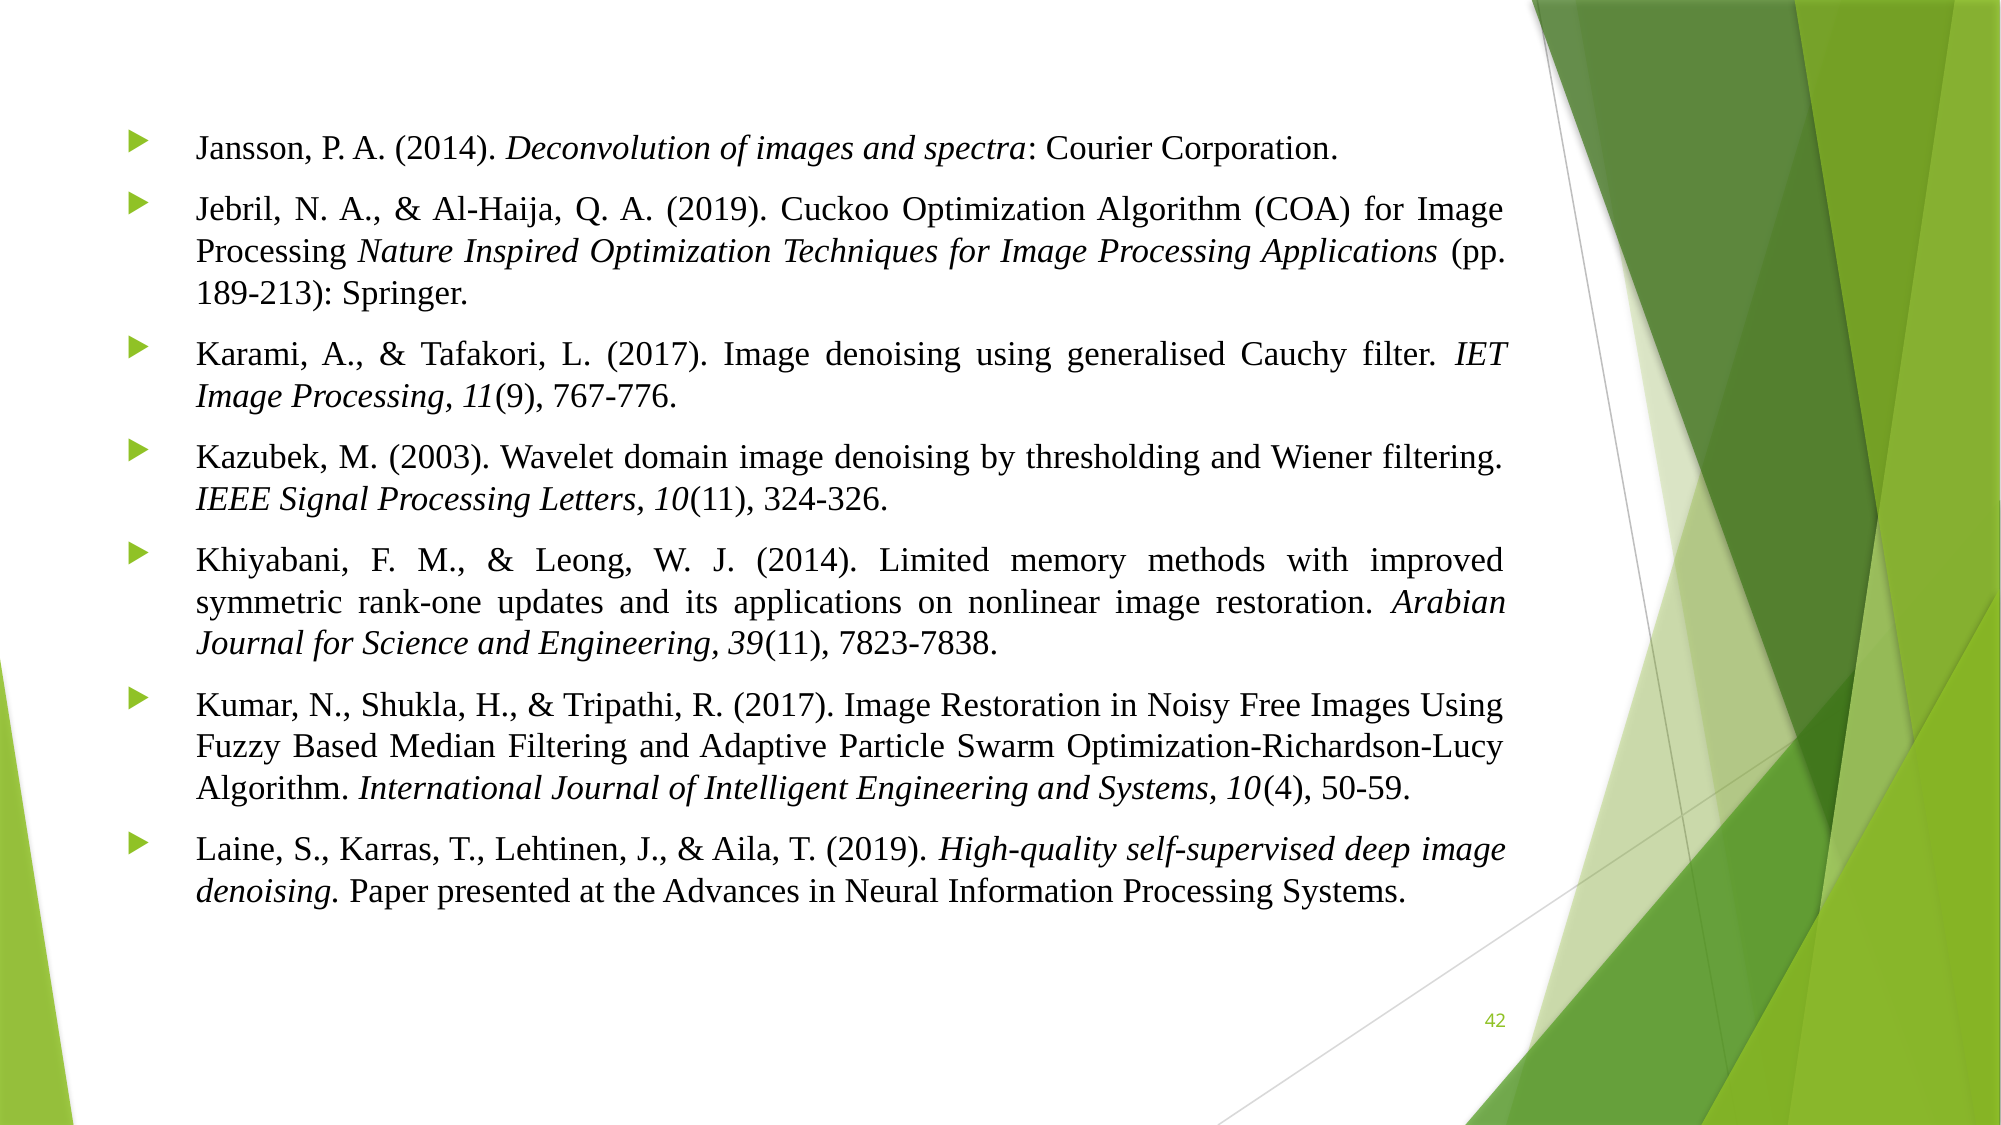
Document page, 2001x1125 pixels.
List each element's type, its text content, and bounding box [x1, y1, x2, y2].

list Jansson, P. A. (2014). Deconvolution of images and spectra: Courier Corporation. Jebril, N. A., & Al-Haija, Q. A. (2019). Cuckoo Optimization Algorithm (COA) for Image Processing Nature Inspired Optimization Techniques for Image Processing Applications (pp. 189-213): Springer. Karami, A., & Tafakori, L. (2017). Image denoising using generalised Cauchy filter. IET Image Processing, 11(9), 767-776. Kazubek, M. (2003). Wavelet domain image denoising by thresholding and Wiener filtering. IEEE Signal Processing Letters, 10(11), 324-326. Khiyabani, F. M., & Leong, W. J. (2014). Limited memory methods with improved symmetric rank-one updates and its applications on nonlinear image restoration. Arabian Journal for Science and Engineering, 39(11), 7823-7838. Kumar, N., Shukla, H., & Tripathi, R. (2017). Image Restoration in Noisy Free Images Using Fuzzy Based Median Filtering and Adaptive Particle Swarm Optimization-Richardson-Lucy Algorithm. International Journal of Intelligent Engineering and Systems, 10(4), 50-59. Laine, S., Karras, T., Lehtinen, J., & Aila, T. (2019). High-quality self-supervised deep image denoising. Paper presented at the Advances in Neural Information Processing Systems. [111, 116, 1522, 992]
slide_number 42 [1409, 991, 1522, 1051]
